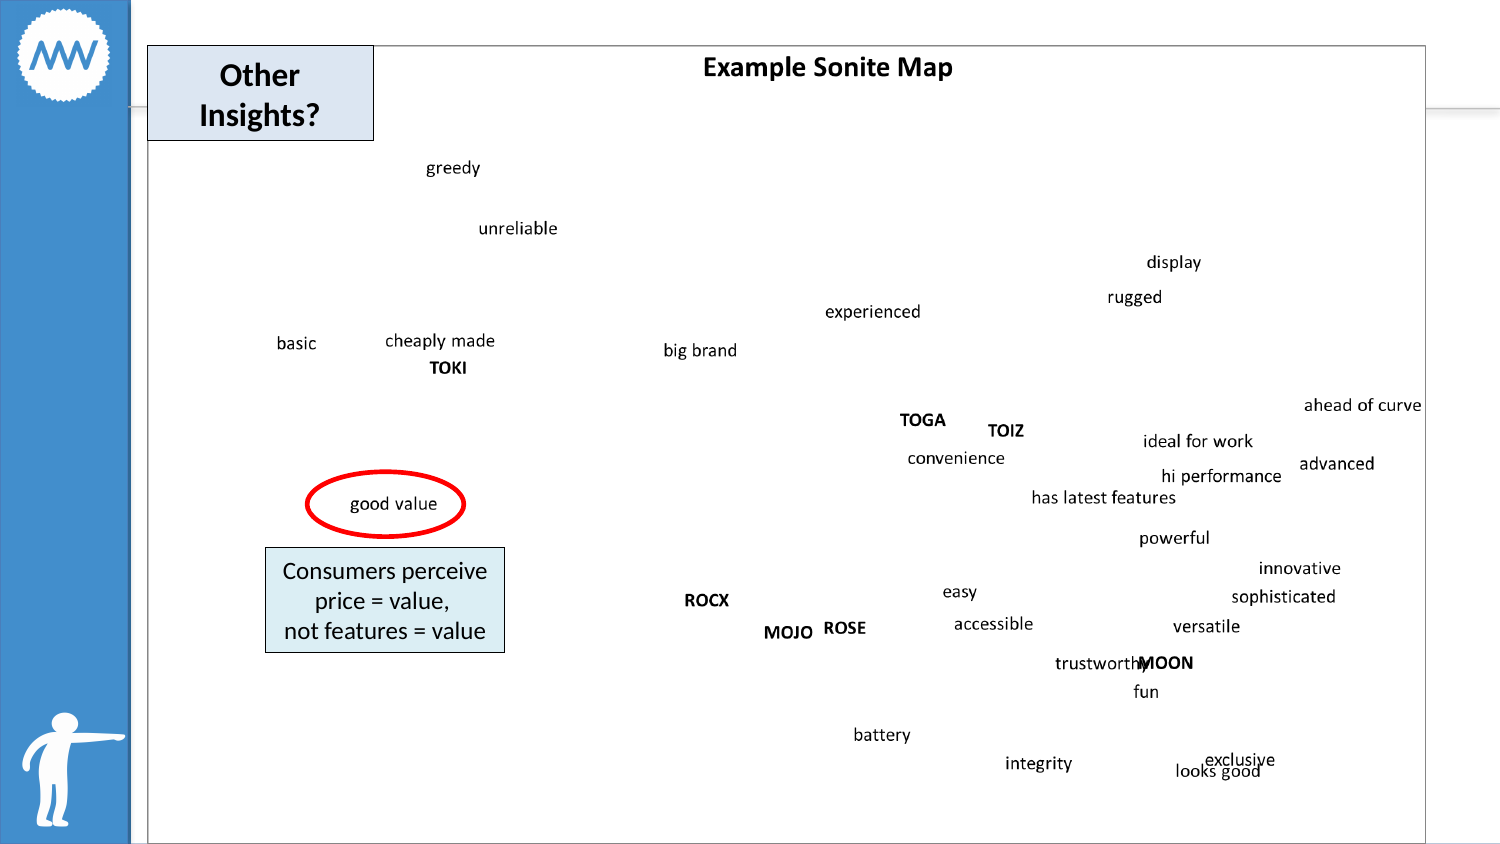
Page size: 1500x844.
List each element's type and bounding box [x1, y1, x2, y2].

picture [16, 4, 112, 107]
picture [146, 45, 1427, 844]
text_box [265, 471, 506, 654]
picture [7, 705, 128, 827]
